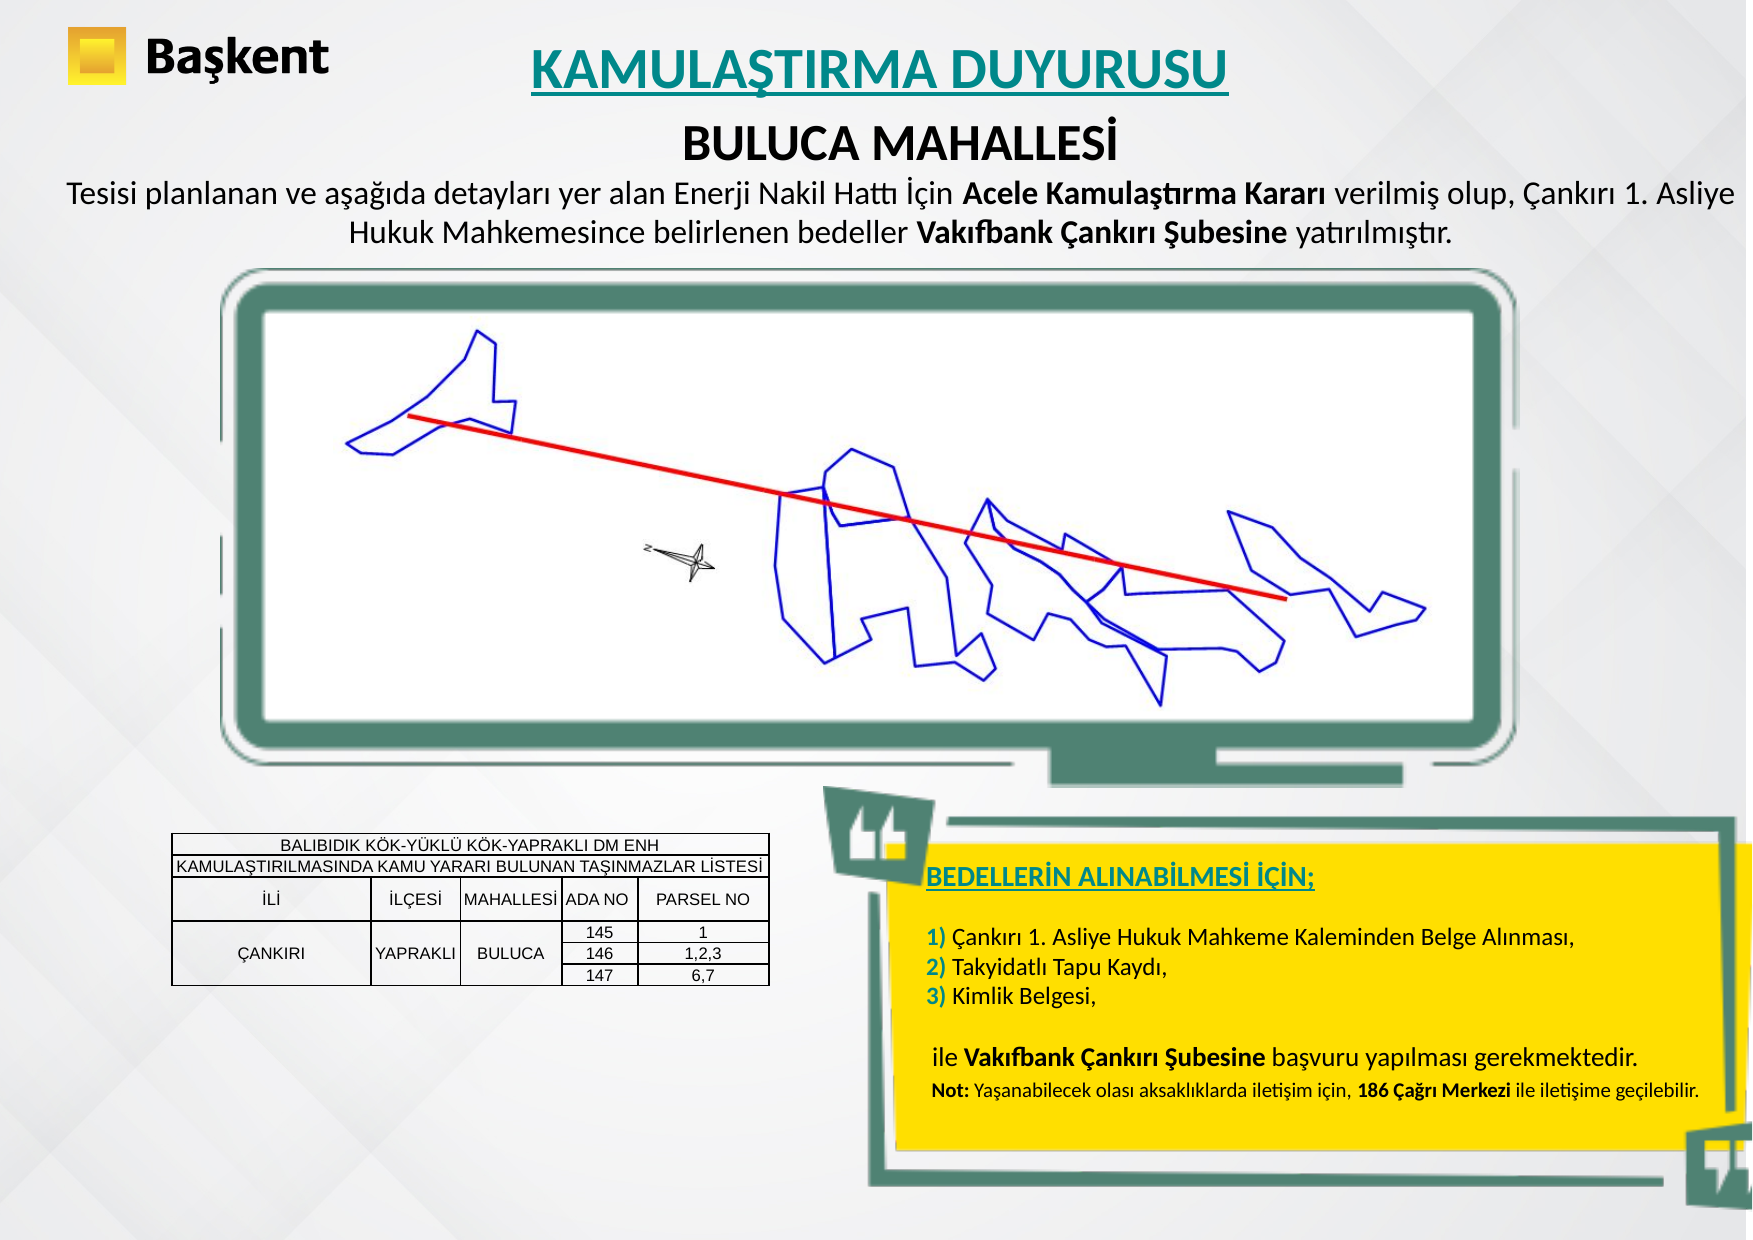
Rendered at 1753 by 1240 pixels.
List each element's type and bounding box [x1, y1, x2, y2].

picture [0, 0, 1753, 1240]
text_box [1747, 100, 1753, 258]
